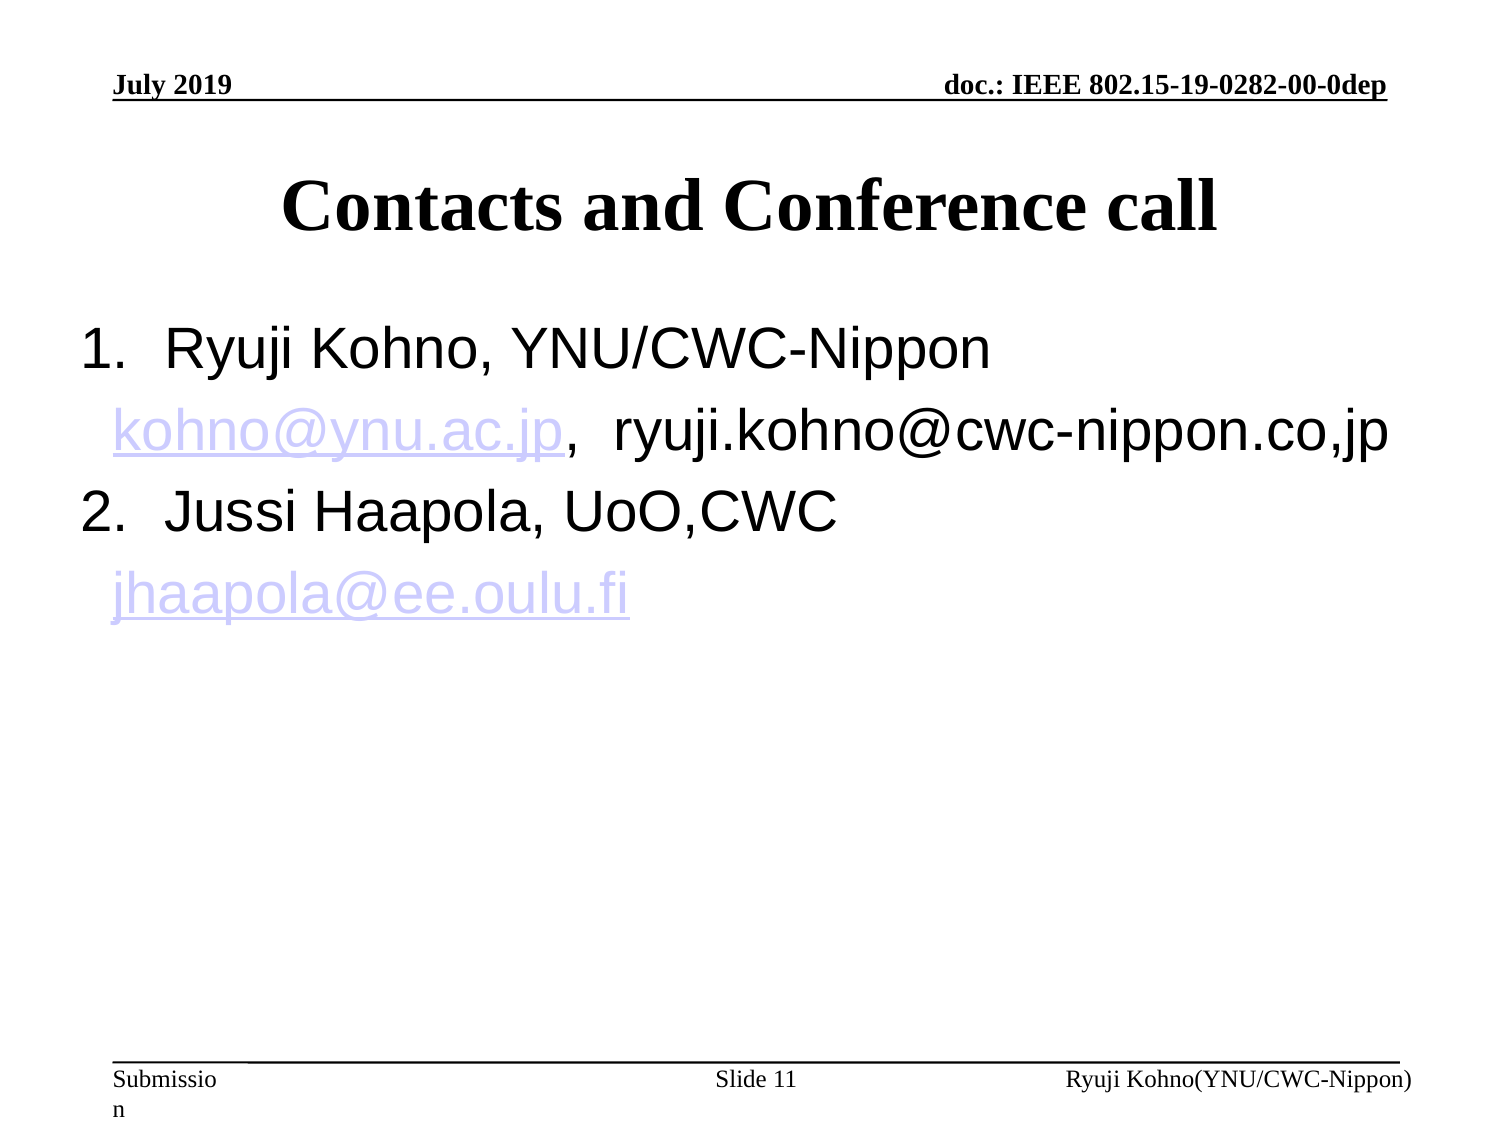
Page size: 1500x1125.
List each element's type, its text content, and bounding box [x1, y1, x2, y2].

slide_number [112, 0, 375, 100]
title Contacts and Conference call [112, 112, 1388, 288]
list Ryuji Kohno, YNU/CWC-Nippon kohno@ynu.ac.jp, ryuji.kohno@cwc-nippon.co,jp Jussi Haapola, UoO,CWC jhaapola@ee.oulu.fi [64, 302, 1471, 978]
footer Ryuji Kohno(YNU/CWC-Nippon) [900, 1062, 1413, 1093]
slide_number Slide 11 [712, 1062, 800, 1093]
